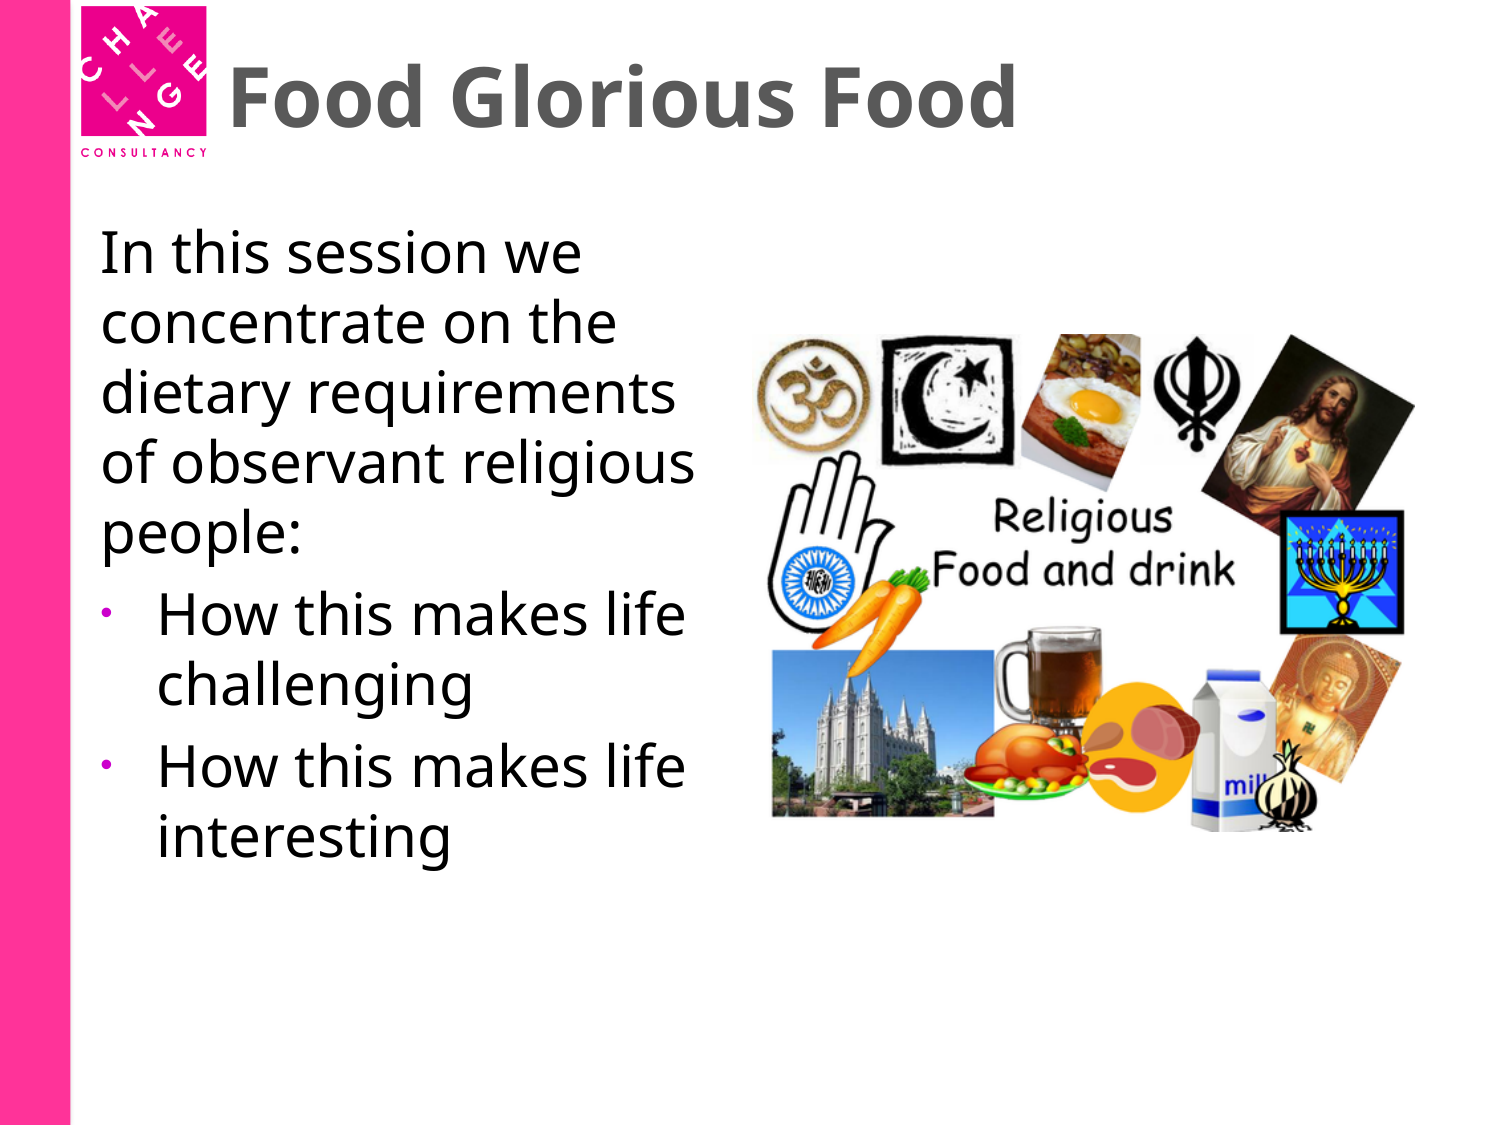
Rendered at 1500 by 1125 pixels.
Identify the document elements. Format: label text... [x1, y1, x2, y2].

title Food Glorious Food [210, 0, 1406, 188]
picture [76, 0, 210, 166]
list In this session we concentrate on the dietary requirements of observant religious people: How this makes life challenging How this makes life interesting [85, 207, 749, 951]
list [751, 334, 1415, 833]
